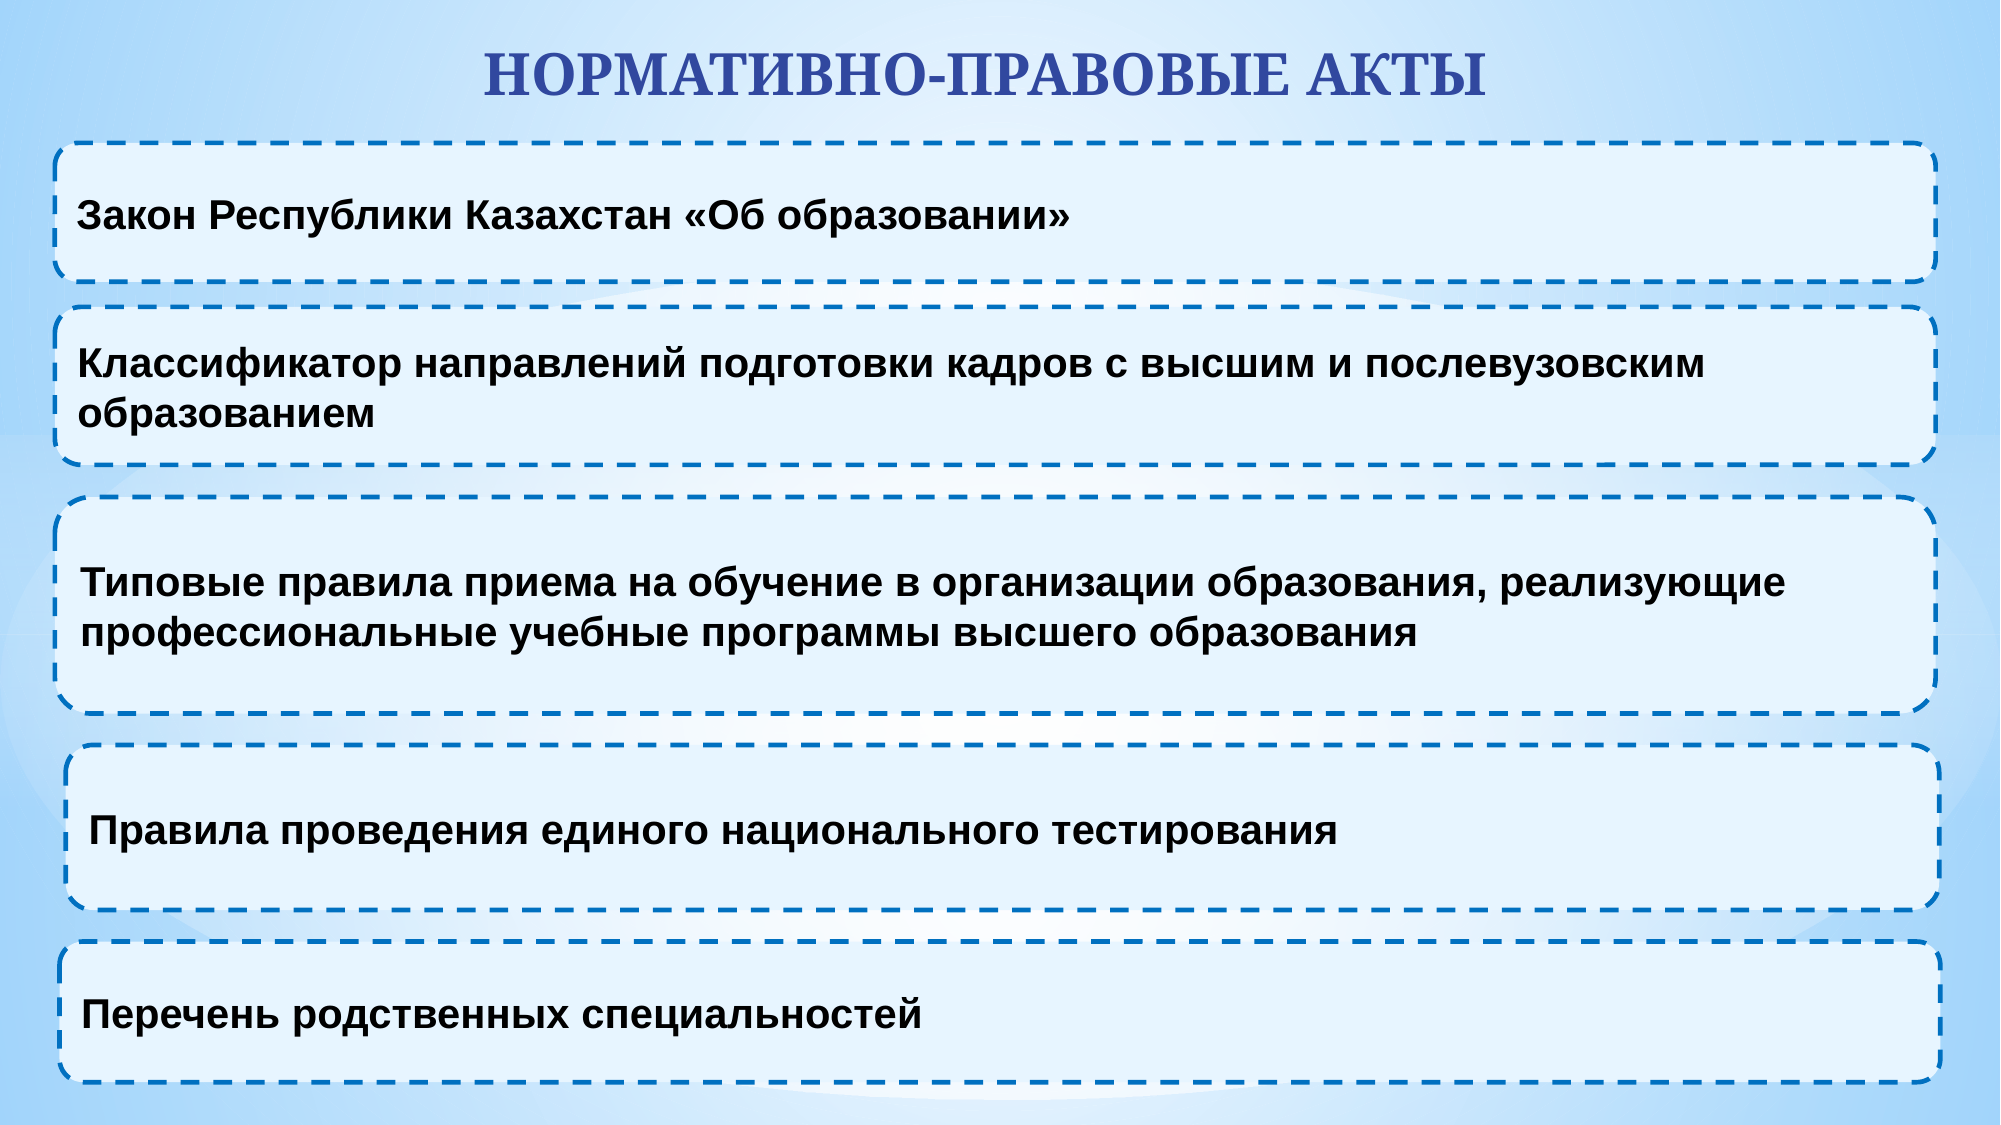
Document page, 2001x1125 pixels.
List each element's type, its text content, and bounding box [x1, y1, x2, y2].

text_box НОРМАТИВНО-ПРАВОВЫЕ АКТЫ [248, 1, 1723, 142]
text_box Типовые правила приема на обучение в организации образования, реализующие профессиональные учебные программы высшего образования [53, 495, 1937, 715]
text_box Перечень родственных специальностей [58, 940, 1942, 1084]
text_box Закон Республики Казахстан «Об образовании» [53, 141, 1937, 284]
text_box [119, 1083, 1723, 1125]
text_box Классификатор направлений подготовки кадров с высшим и послевузовским образованием [53, 305, 1937, 467]
text_box Правила проведения единого национального тестирования [64, 743, 1941, 912]
text_box [119, 910, 1723, 941]
